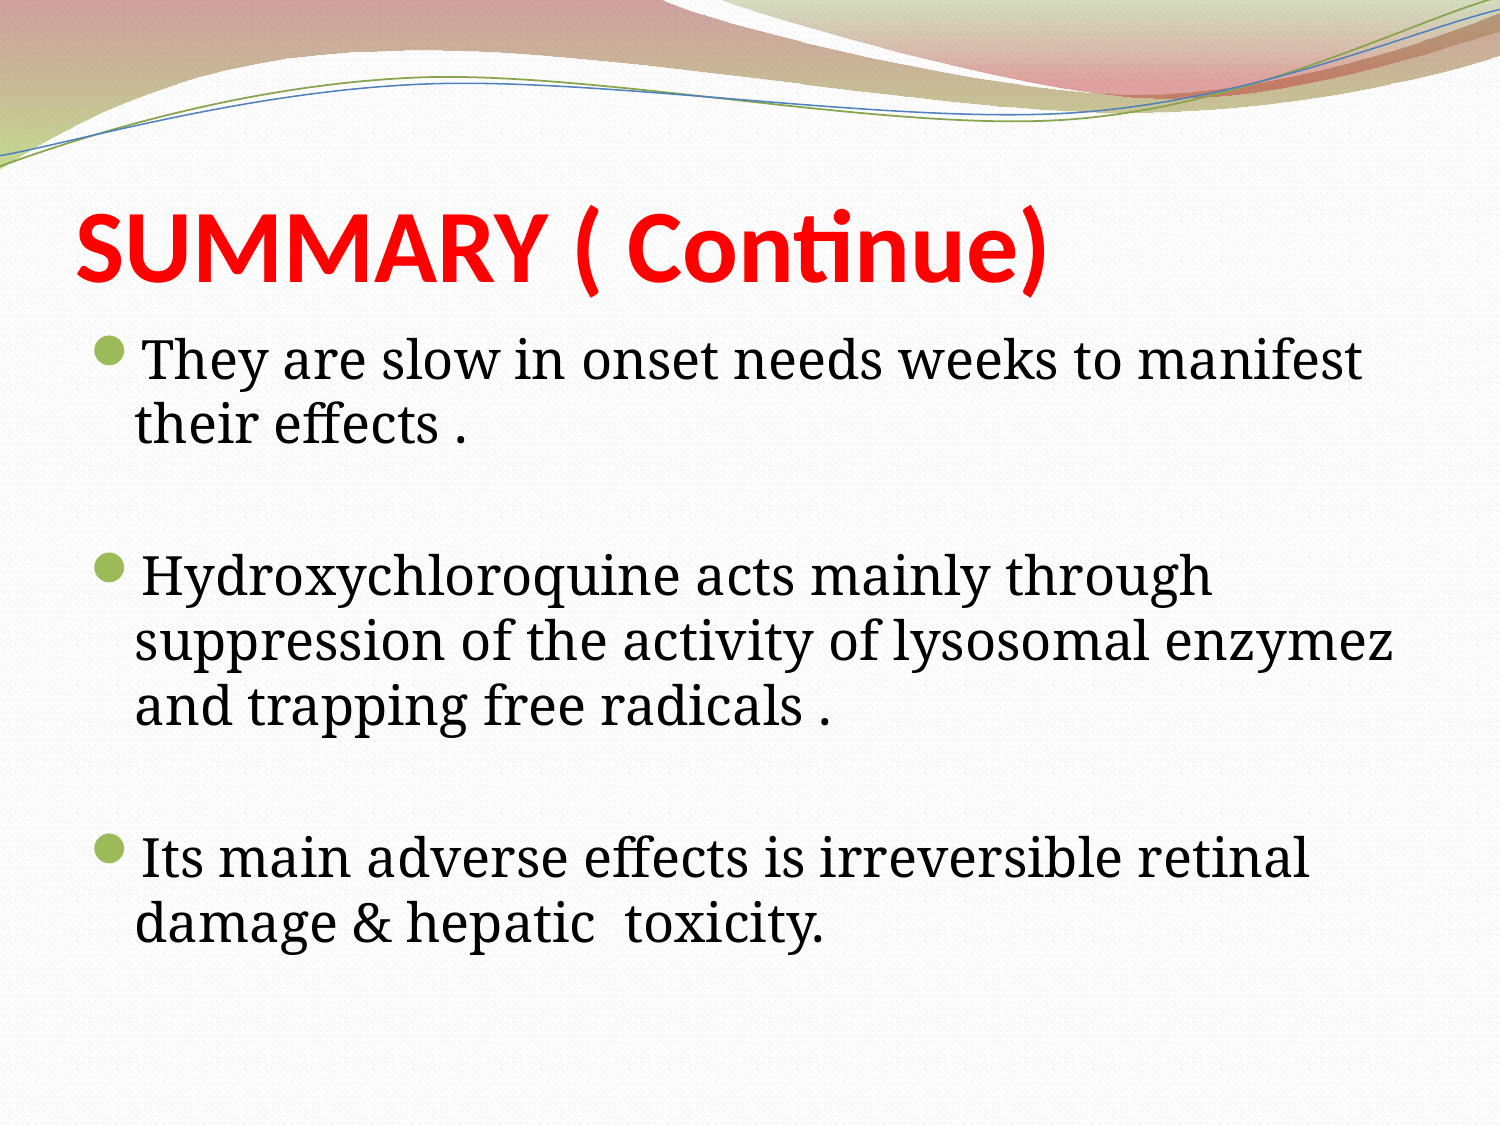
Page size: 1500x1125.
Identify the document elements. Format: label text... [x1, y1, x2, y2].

title SUMMARY ( Continue) [74, 115, 1426, 304]
list They are slow in onset needs weeks to manifest their effects . Hydroxychloroquine acts mainly through suppression of the activity of lysosomal enzymez and trapping free radicals . Its main adverse effects is irreversible retinal damage & hepatic toxicity. [74, 317, 1426, 1038]
